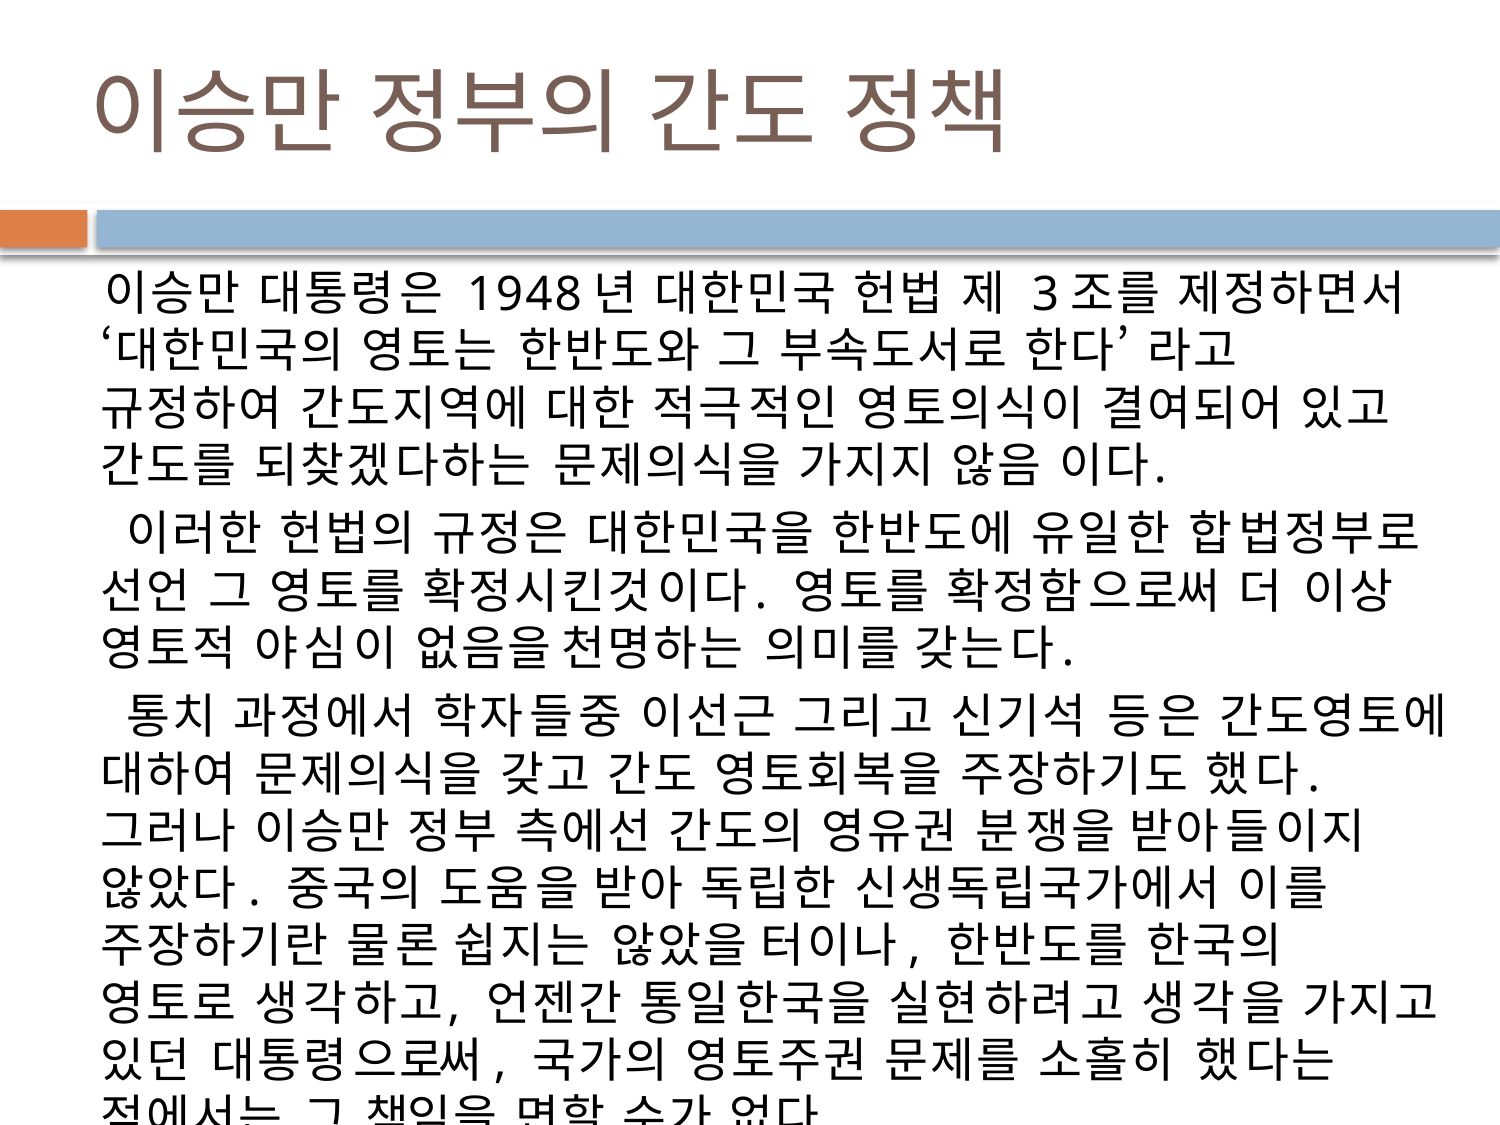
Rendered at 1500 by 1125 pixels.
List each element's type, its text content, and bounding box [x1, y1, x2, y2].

list 이승만 대통령은 1948년 대한민국 헌법 제 3조를 제정하면서 ‘대한민국의 영토는 한반도와 그 부속도서로 한다’ 라고 규정하여 간도지역에 대한 적극적인 영토의식이 결여되어 있고 간도를 되찾겠다하는 문제의식을 가지지 않음 이다. 이러한 헌법의 규정은 대한민국을 한반도에 유일한 합법정부로 선언 그 영토를 확정시킨것이다. 영토를 확정함으로써 더 이상 영토적 야심이 없음을 천명하는 의미를 갖는다. 통치 과정에서 학자들중 이선근 그리고 신기석 등은 간도영토에 대하여 문제의식을 갖고 간도 영토회복을 주장하기도 했다. 그러나 이승만 정부 측에선 간도의 영유권 분쟁을 받아들이지 않았다. 중국의 도움을 받아 독립한 신생독립국가에서 이를 주장하기란 물론 쉽지는 않았을 터이나, 한반도를 한국의 영토로 생각하고, 언젠간 통일한국을 실현하려고 생각을 가지고 있던 대통령으로써, 국가의 영토주권 문제를 소홀히 했다는 점에서는 그 책임을 면할 수가 없다. [41, 255, 1447, 1125]
title 이승만 정부의 간도 정책 [75, 45, 1471, 173]
